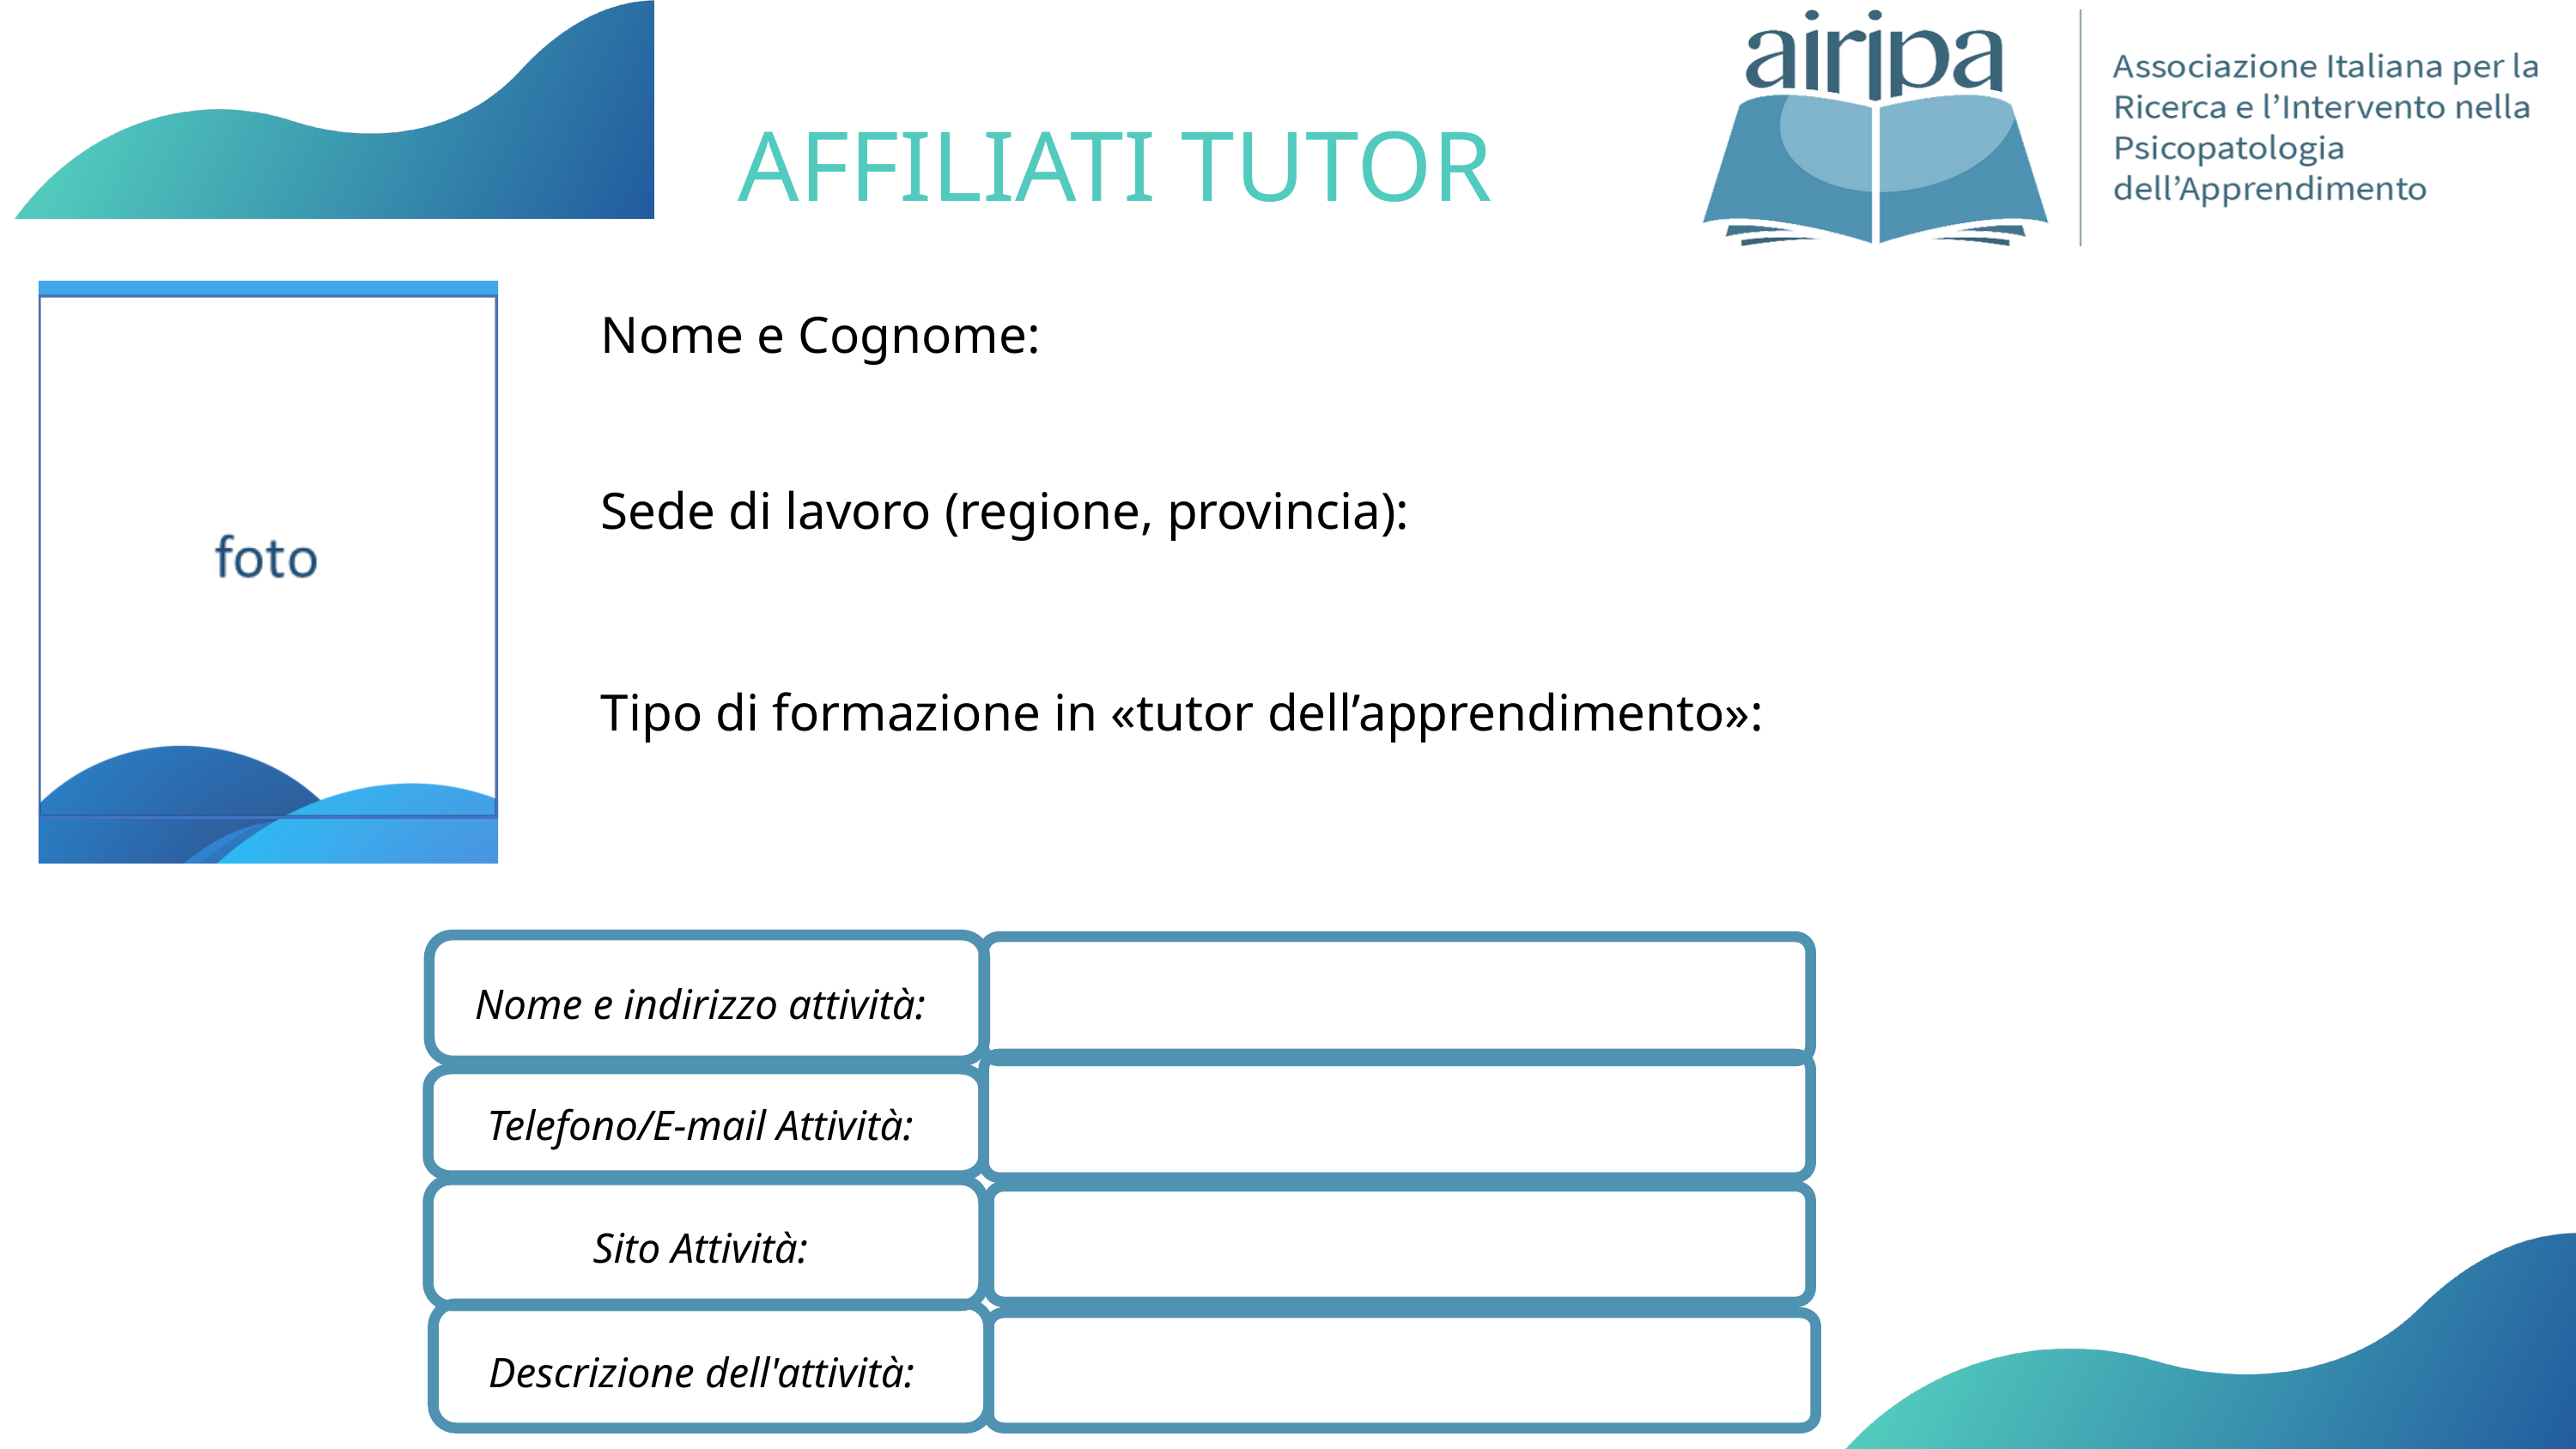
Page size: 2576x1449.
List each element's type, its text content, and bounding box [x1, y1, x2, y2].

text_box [428, 934, 986, 1062]
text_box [433, 1303, 989, 1428]
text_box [988, 1312, 1816, 1428]
text_box Tipo di formazione in «tutor dell’apprendimento»: [600, 655, 1769, 741]
text_box Nome e Cognome: [600, 277, 1769, 364]
text_box AFFILIATI TUTOR [697, 86, 1534, 221]
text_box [428, 1068, 979, 1176]
text_box [0, 0, 654, 219]
text_box [38, 819, 499, 864]
text_box Sede di lavoro (regione, provincia): [600, 453, 1769, 539]
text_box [428, 1179, 984, 1307]
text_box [983, 1053, 1811, 1179]
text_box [988, 1185, 1811, 1303]
text_box [38, 281, 499, 294]
text_box [1809, 1233, 2576, 1449]
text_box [983, 936, 1811, 1053]
text_box [38, 294, 499, 819]
text_box [1702, 9, 2538, 246]
